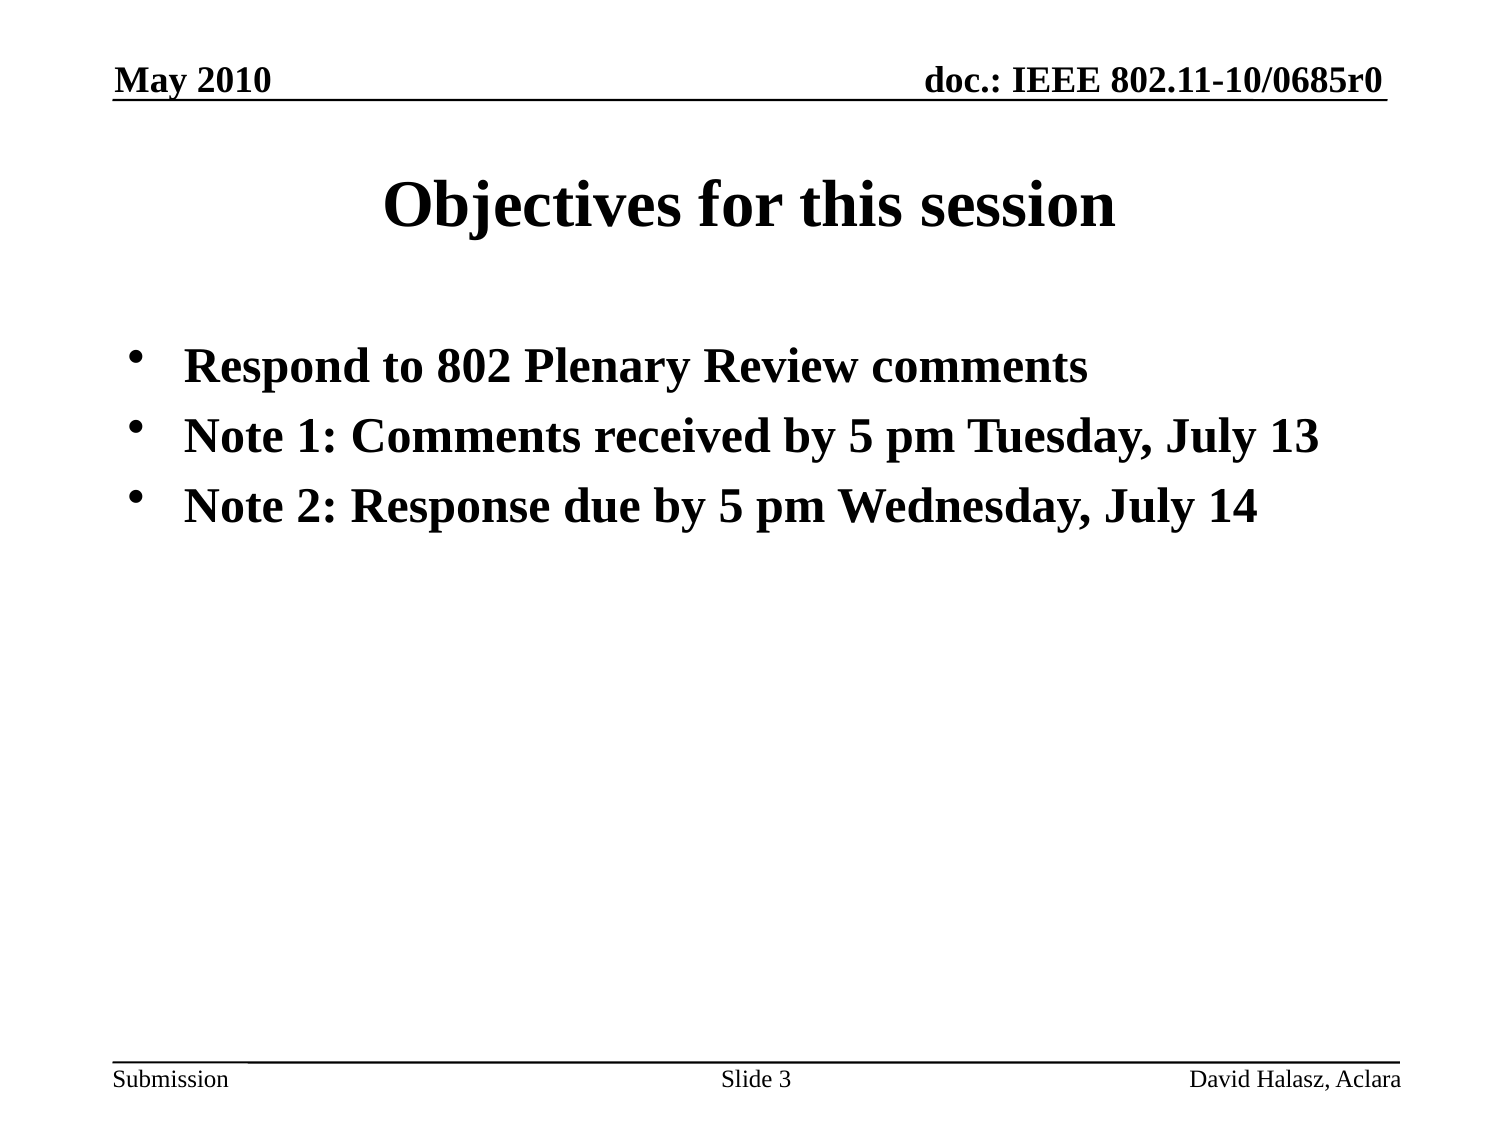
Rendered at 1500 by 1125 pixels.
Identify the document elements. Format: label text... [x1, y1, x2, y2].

slide_number Slide 3 [712, 1061, 800, 1093]
footer David Halasz, Aclara [1185, 1061, 1402, 1093]
list Respond to 802 Plenary Review comments Note 1: Comments received by 5 pm Tuesday, July 13 Note 2: Response due by 5 pm Wednesday, July 14 [112, 324, 1388, 1001]
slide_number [114, 54, 299, 101]
title Objectives for this session [112, 112, 1388, 288]
